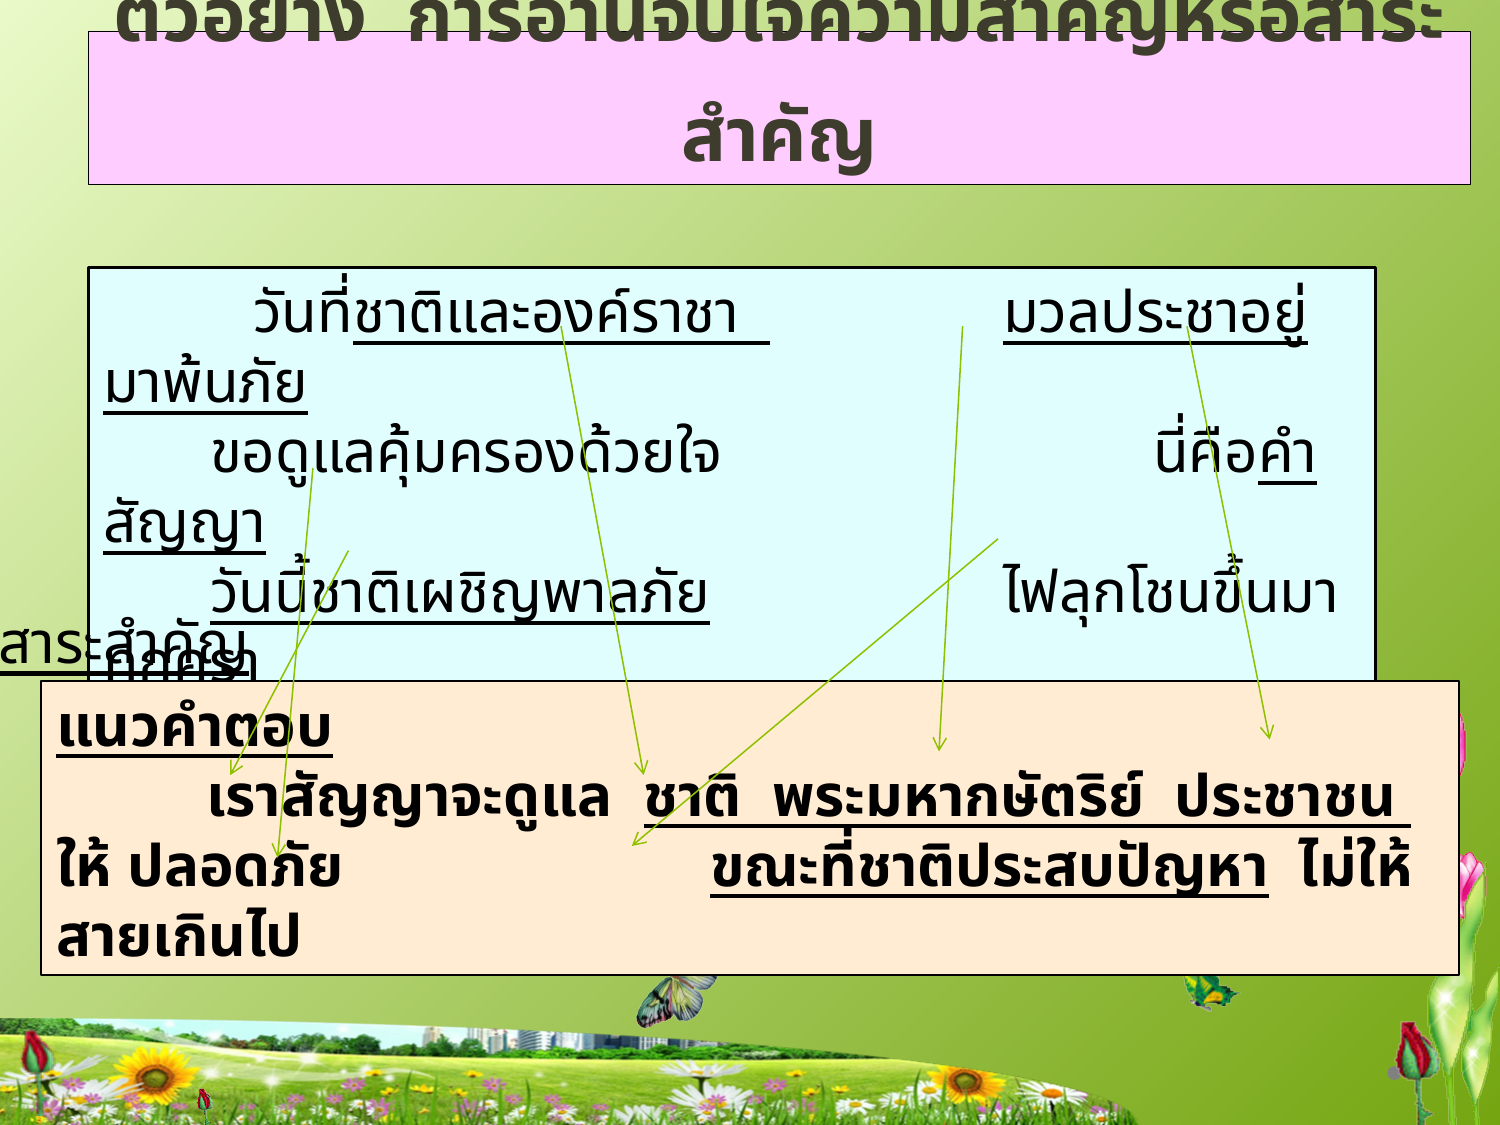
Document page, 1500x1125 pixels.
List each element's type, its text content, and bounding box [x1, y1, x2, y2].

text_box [1186, 326, 1270, 740]
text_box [560, 326, 644, 776]
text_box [631, 538, 999, 847]
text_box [938, 326, 963, 537]
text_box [277, 784, 314, 859]
text_box วันที่ชาติและองค์ราชา มวลประชาอยู่มาพ้นภัย ขอดูแลคุ้มครองด้วยใจ นี่คือคำสัญญา วันนี้ชาติเผชิญพาลภัย ไฟลุกโชนขึ้นมาทุกครา ขอเป็นคนที่เดินเข้ามา ไม่อาจให้สายไป [88, 267, 1376, 680]
title ตัวอย่าง การอ่านจับใจความสำคัญหรือสาระสำคัญ [88, 30, 1471, 185]
picture [1327, 690, 1500, 1125]
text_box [277, 467, 314, 549]
text_box สาระสำคัญ [0, 597, 224, 753]
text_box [229, 550, 349, 776]
text_box แนวคำตอบ เราสัญญาจะดูแล ชาติ พระมหากษัตริย์ ประชาชน ให้ ปลอดภัย ขณะที่ชาติประสบปัญหา ไม่ให้สายเกินไป [41, 680, 1459, 976]
picture [1163, 963, 1242, 1024]
picture [0, 927, 1139, 1125]
picture [165, 847, 240, 932]
